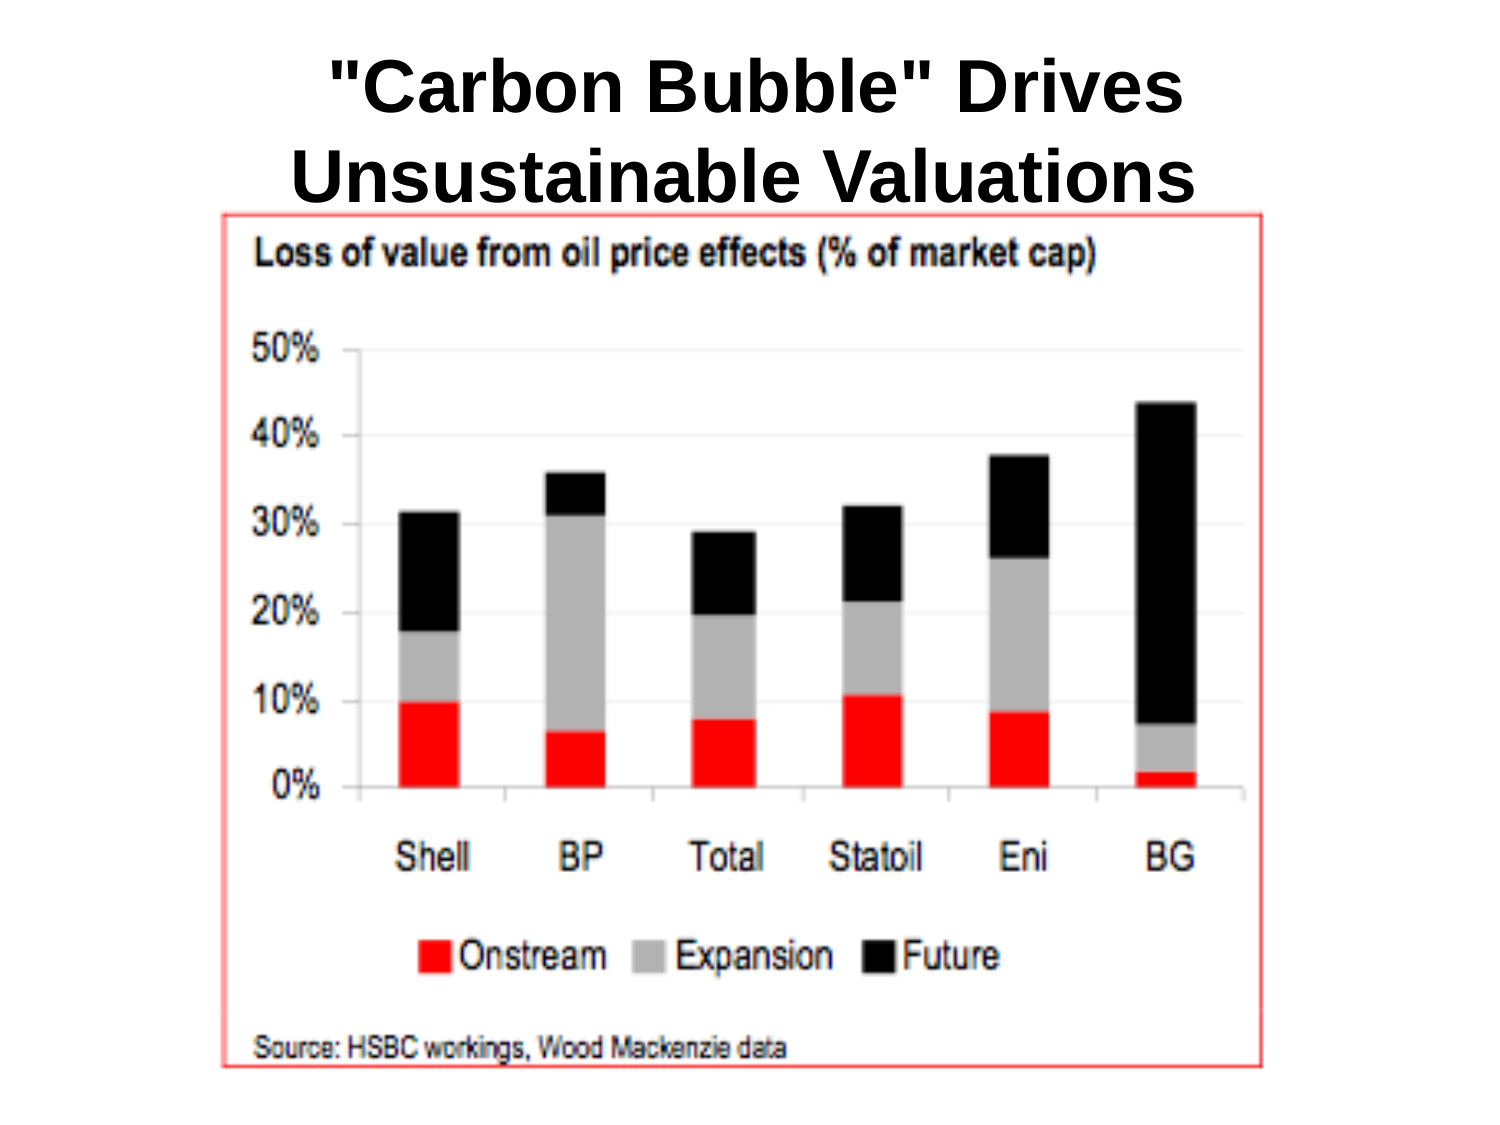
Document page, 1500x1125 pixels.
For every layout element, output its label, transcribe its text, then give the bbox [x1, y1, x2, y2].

title "Carbon Bubble" Drives Unsustainable Valuations [275, 45, 1246, 205]
text_box [212, 205, 1277, 1079]
